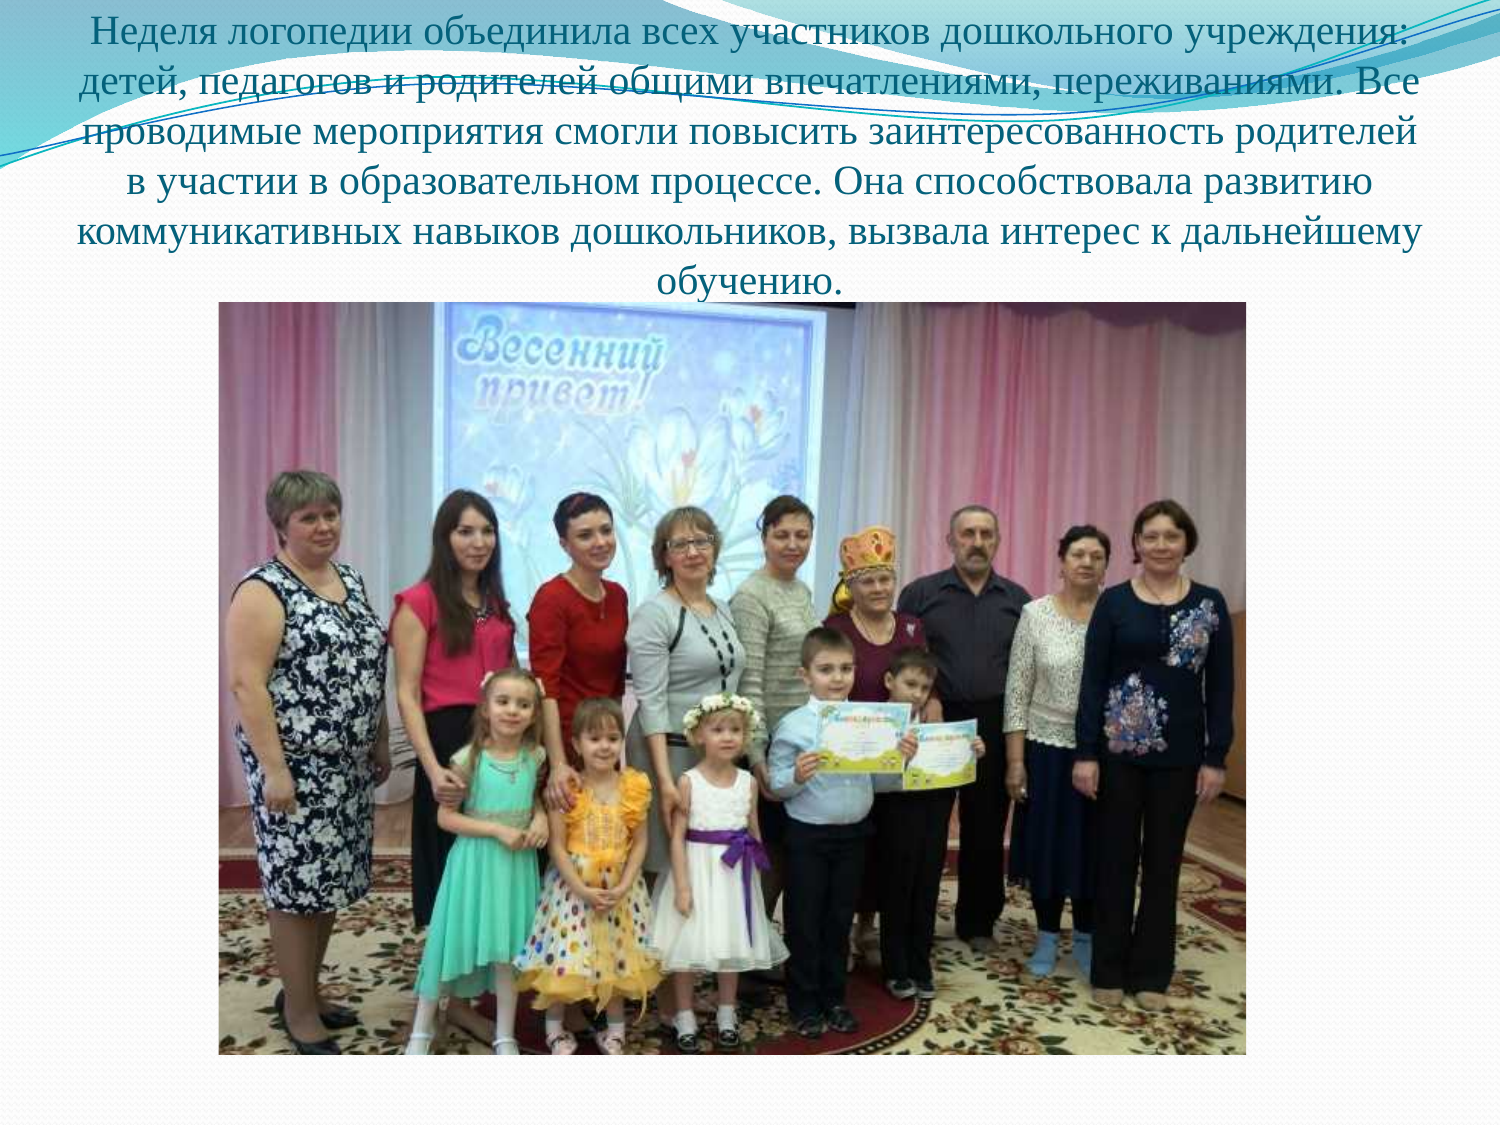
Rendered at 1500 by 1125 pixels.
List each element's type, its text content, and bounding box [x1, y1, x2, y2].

title Неделя логопедии объединила всех участников дошкольного учреждения: детей, педагогов и родителей общими впечатлениями, переживаниями. Все проводимые мероприятия смогли повысить заинтересованность родителей в участии в образовательном процессе. Она способствовала развитию коммуникативных навыков дошкольников, вызвала интерес к дальнейшему обучению. [74, 115, 1426, 304]
picture [218, 302, 1247, 1056]
